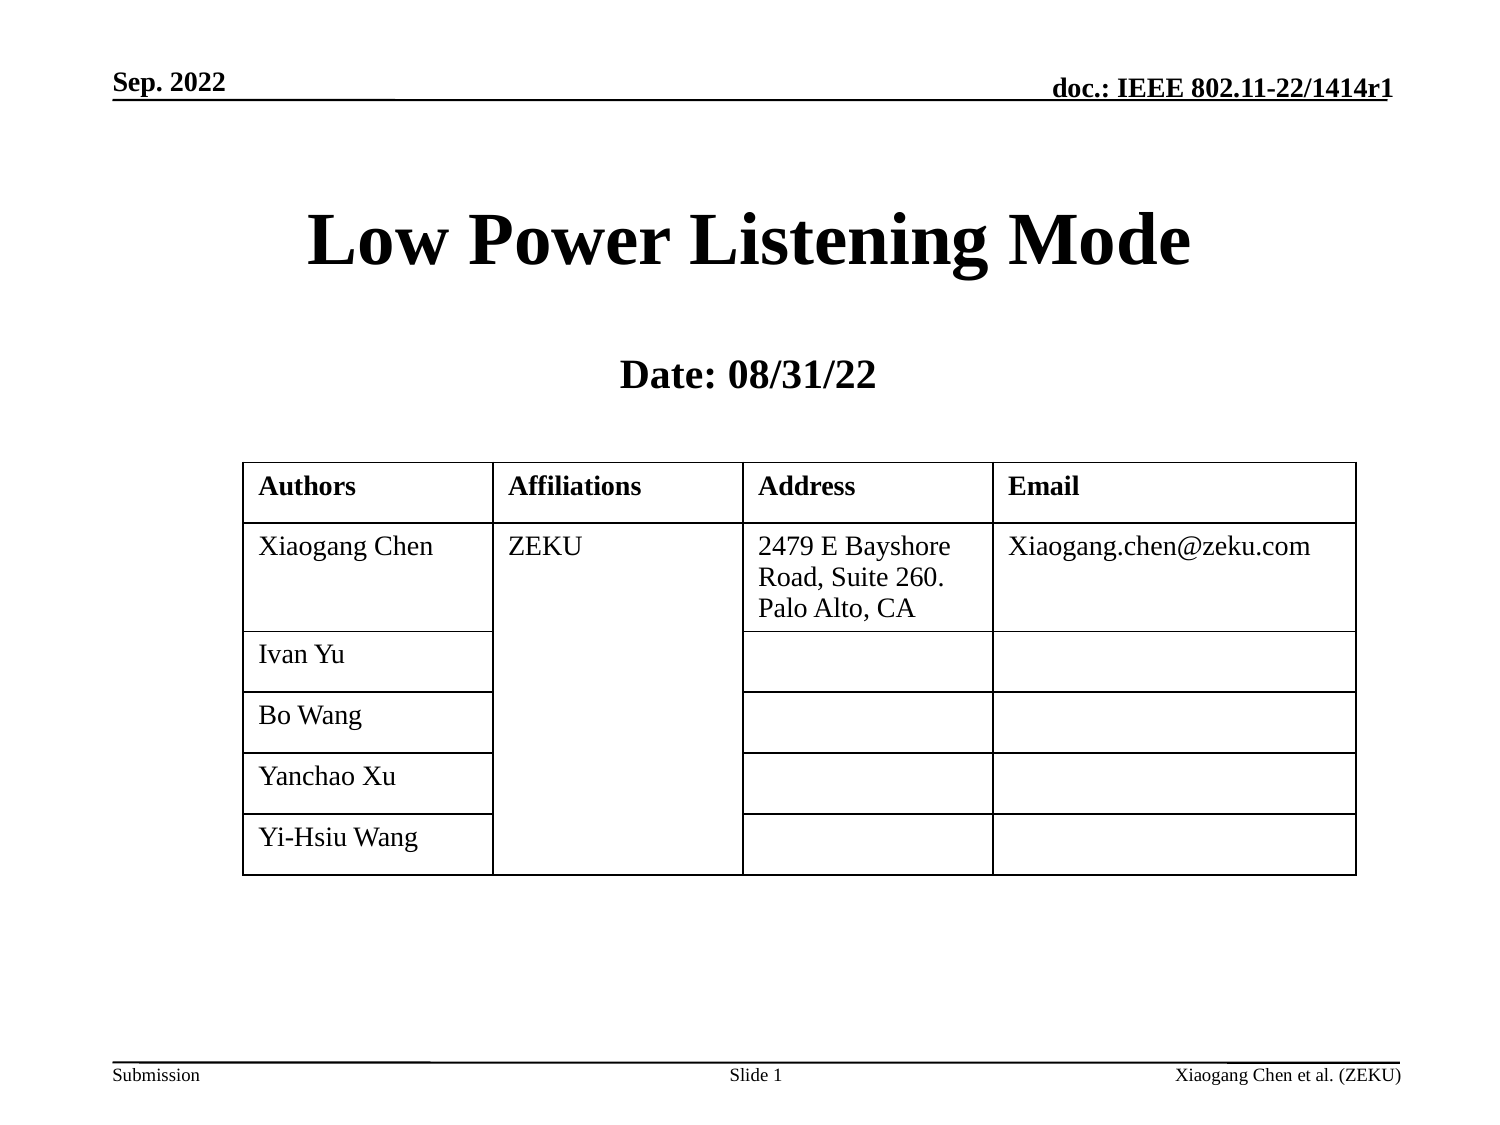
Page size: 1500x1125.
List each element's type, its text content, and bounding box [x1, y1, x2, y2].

table_cell [744, 815, 992, 874]
table_header Address [744, 463, 992, 522]
table_header Email [994, 463, 1355, 522]
table_cell [994, 693, 1355, 752]
table_cell [994, 632, 1355, 691]
title Low Power Listening Mode [112, 131, 1388, 338]
table_cell Bo Wang [244, 693, 492, 752]
table_cell ZEKU [494, 524, 742, 874]
table_cell Ivan Yu [244, 632, 492, 691]
table_header Authors [244, 463, 492, 522]
table_cell Yanchao Xu [244, 754, 492, 813]
text_box [137, 620, 1388, 996]
slide_number Slide 1 [712, 1061, 800, 1123]
table_cell [994, 754, 1355, 813]
table_cell [744, 754, 992, 813]
footer Xiaogang Chen et al. (ZEKU) [878, 1061, 1402, 1093]
table_header Affiliations [494, 463, 742, 522]
table_cell [744, 632, 992, 691]
table_cell Xiaogang.chen@zeku.com [994, 524, 1355, 631]
table_cell Xiaogang Chen [244, 524, 492, 631]
table_cell [994, 815, 1355, 874]
table_cell [744, 693, 992, 752]
list Date: 08/31/22 [110, 338, 1387, 840]
table_cell 2479 E Bayshore Road, Suite 260. Palo Alto, CA [744, 524, 992, 631]
table_cell Yi-Hsiu Wang [244, 815, 492, 874]
